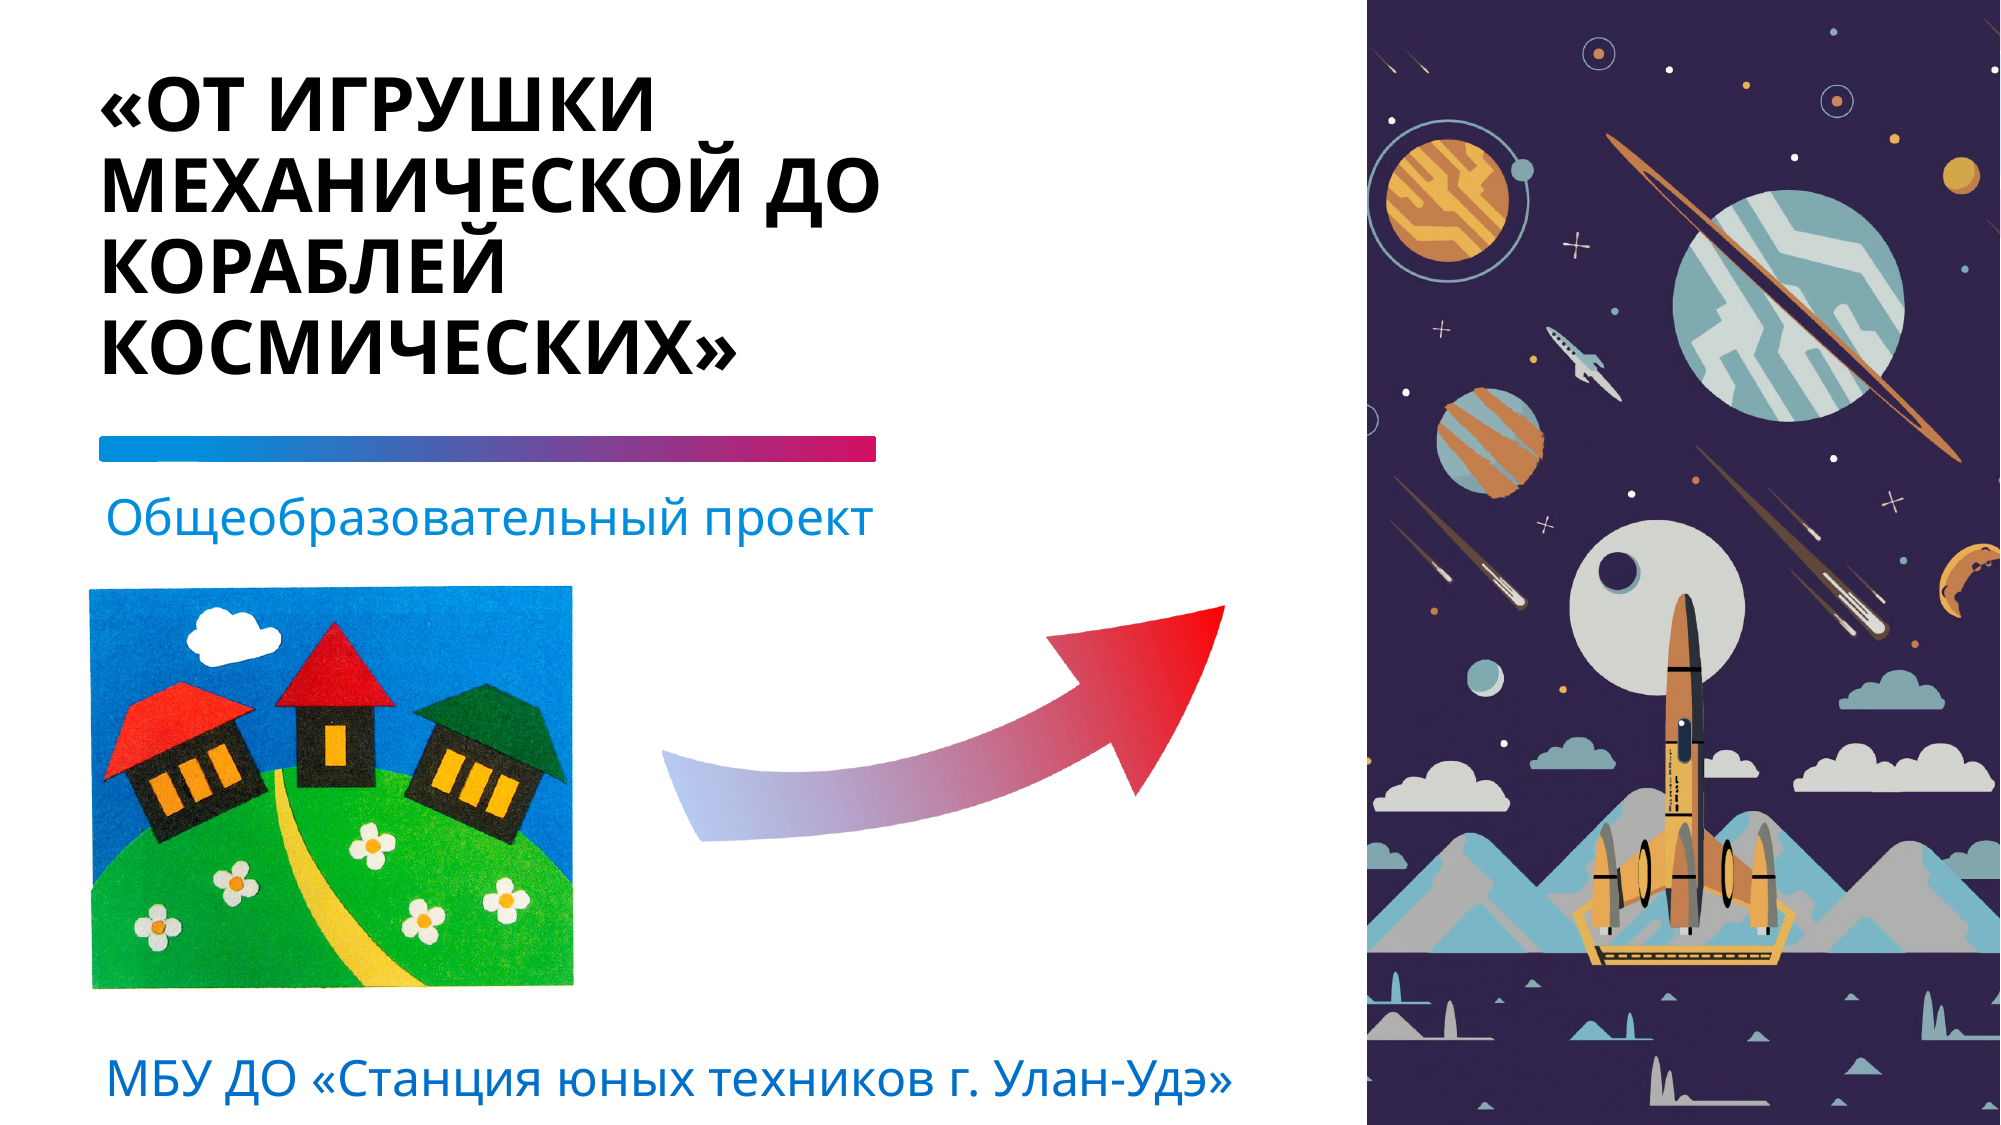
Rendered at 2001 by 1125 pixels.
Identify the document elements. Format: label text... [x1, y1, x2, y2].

list МБУ ДО «Станция юных техников г. Улан-Удэ» [90, 1045, 1320, 1125]
title «ОТ ИГРУШКИ МЕХАНИЧЕСКОЙ ДО КОРАБЛЕЙ КОСМИЧЕСКИХ» [83, 44, 1106, 414]
picture [1367, 0, 2000, 1125]
picture [589, 362, 1320, 1057]
text_box [98, 436, 877, 462]
picture [83, 581, 577, 995]
list Общеобразовательный проект [90, 484, 657, 641]
